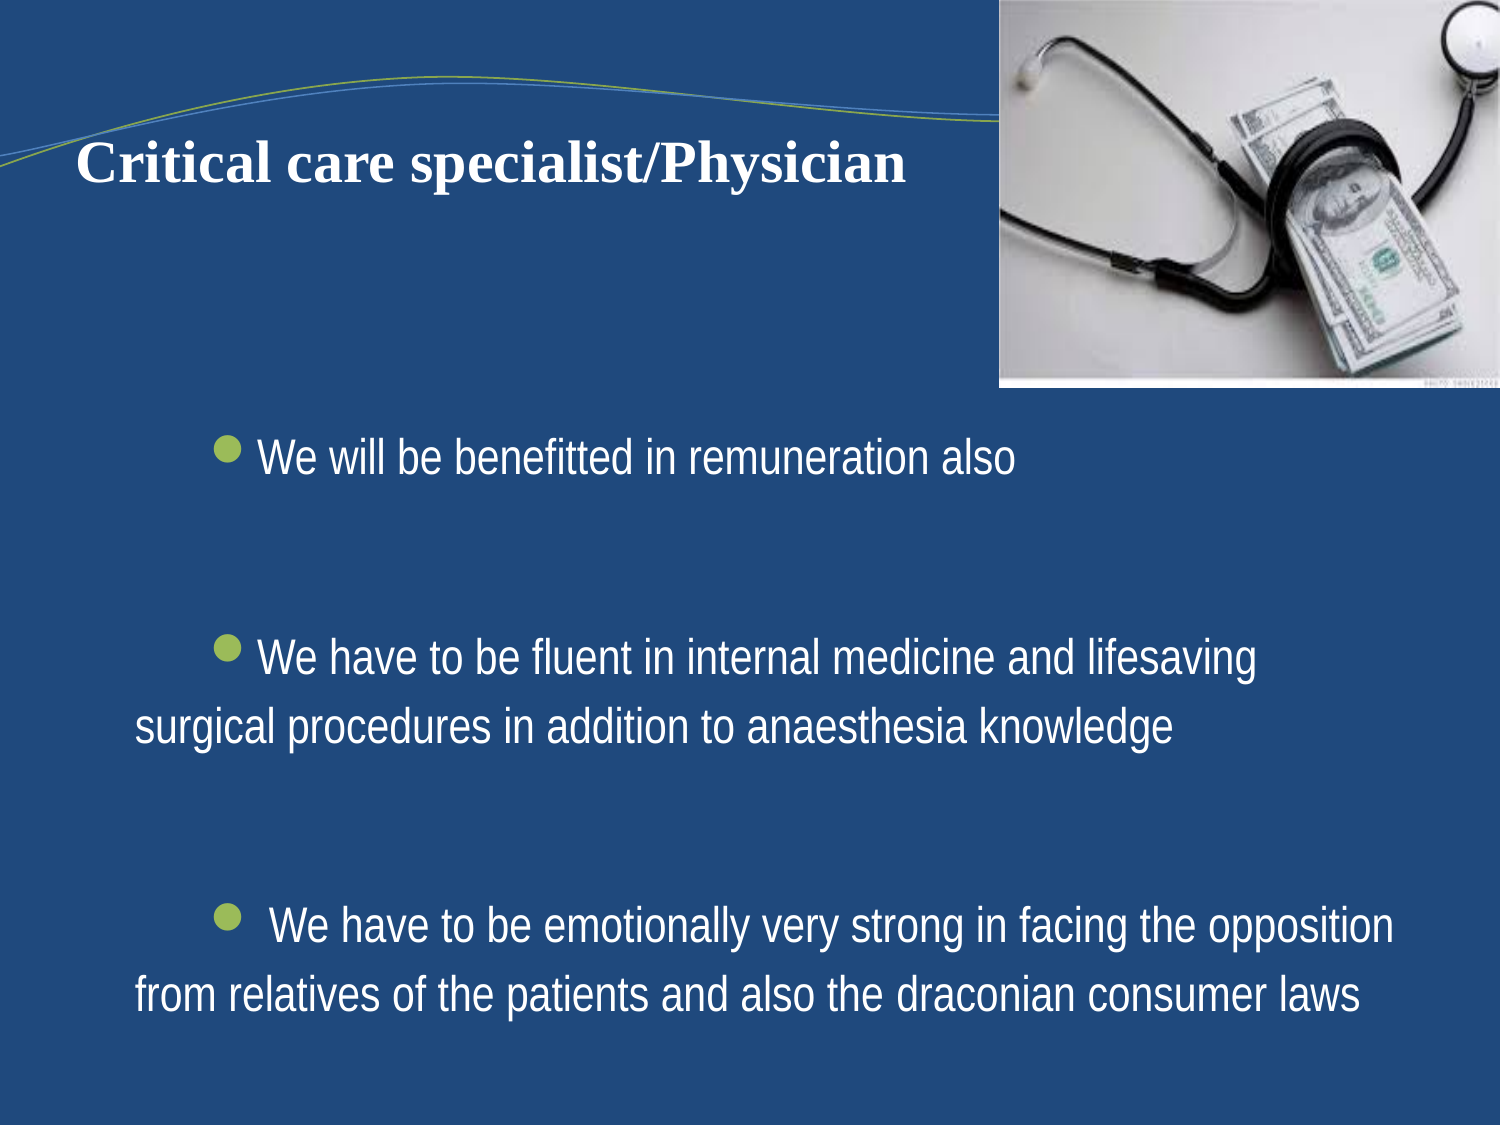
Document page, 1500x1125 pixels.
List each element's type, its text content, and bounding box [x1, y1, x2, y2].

title Critical care specialist/Physician [75, 115, 992, 303]
picture [999, 0, 1500, 388]
list We will be benefitted in remuneration also We have to be fluent in internal medicine and lifesaving surgical procedures in addition to anaesthesia knowledge We have to be emotionally very strong in facing the opposition from relatives of the patients and also the draconian consumer laws [75, 317, 1425, 1038]
text_box Aim Highhhhh ! [992, 317, 1425, 399]
